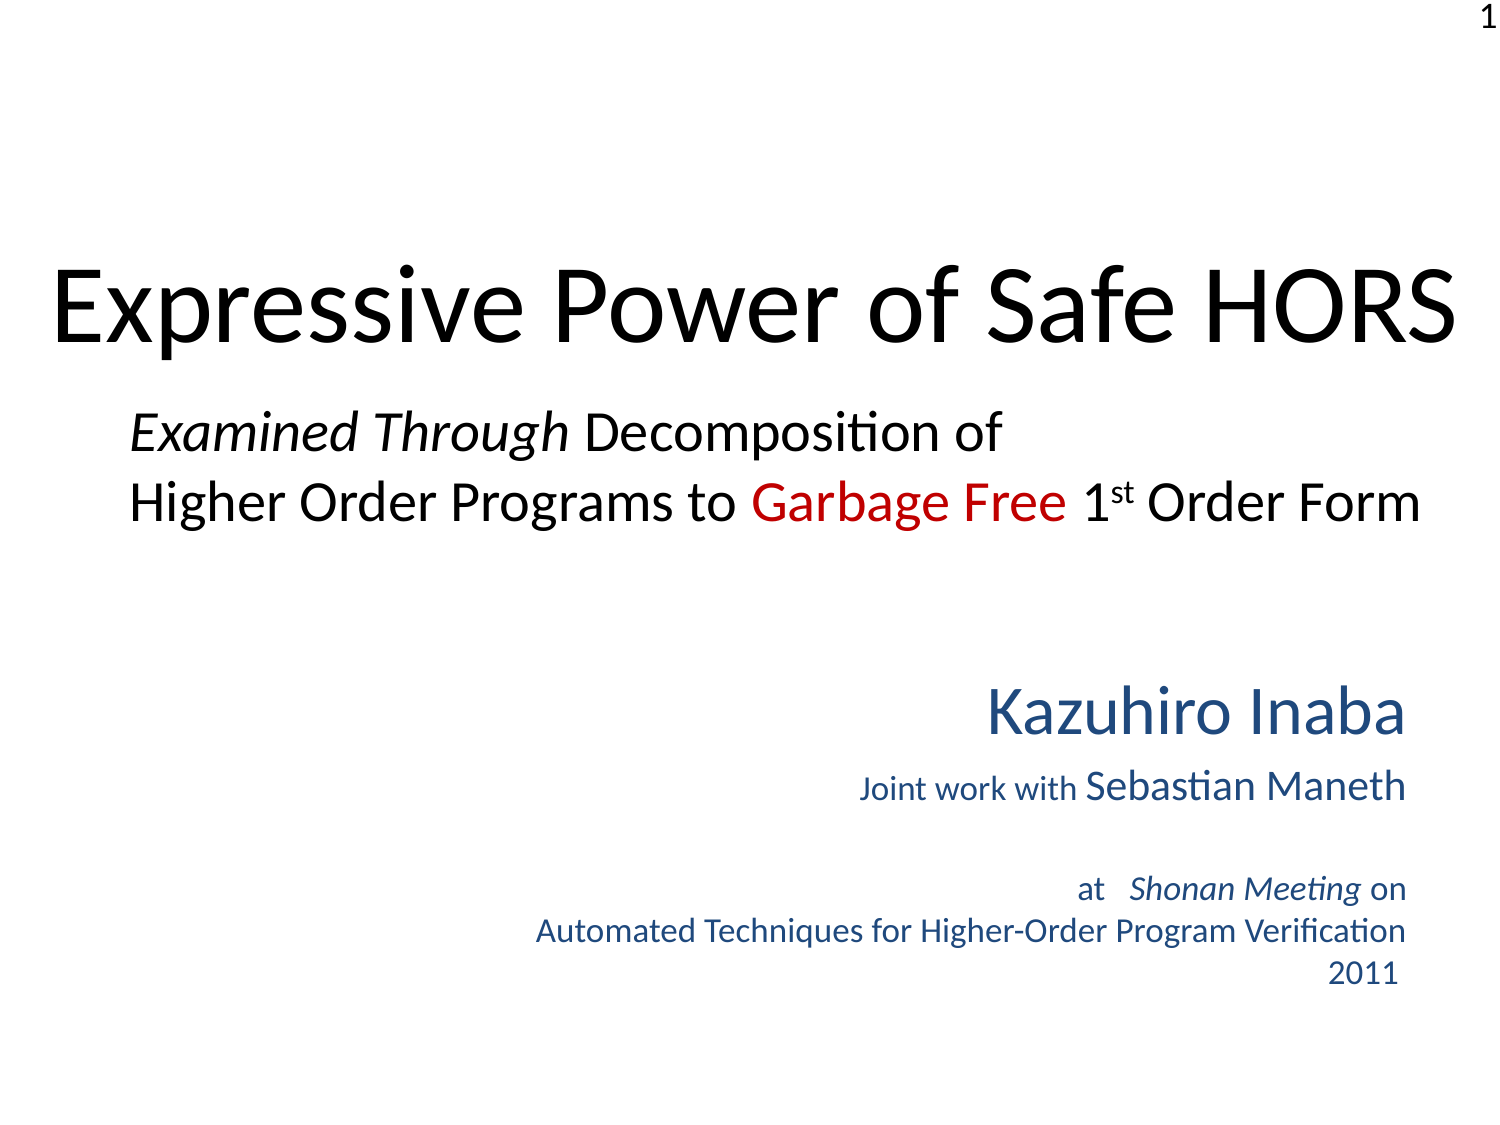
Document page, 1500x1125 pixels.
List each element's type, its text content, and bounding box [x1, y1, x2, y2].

title Expressive Power of Safe HORS Examined Through Decomposition of Higher Order Programs to Garbage Free 1st Order Form [35, 196, 1483, 567]
text_box Kazuhiro Inaba Joint work with Sebastian Maneth at Shonan Meeting on Automated Techniques for Higher-Order Program Verification 2011 [277, 656, 1422, 1000]
